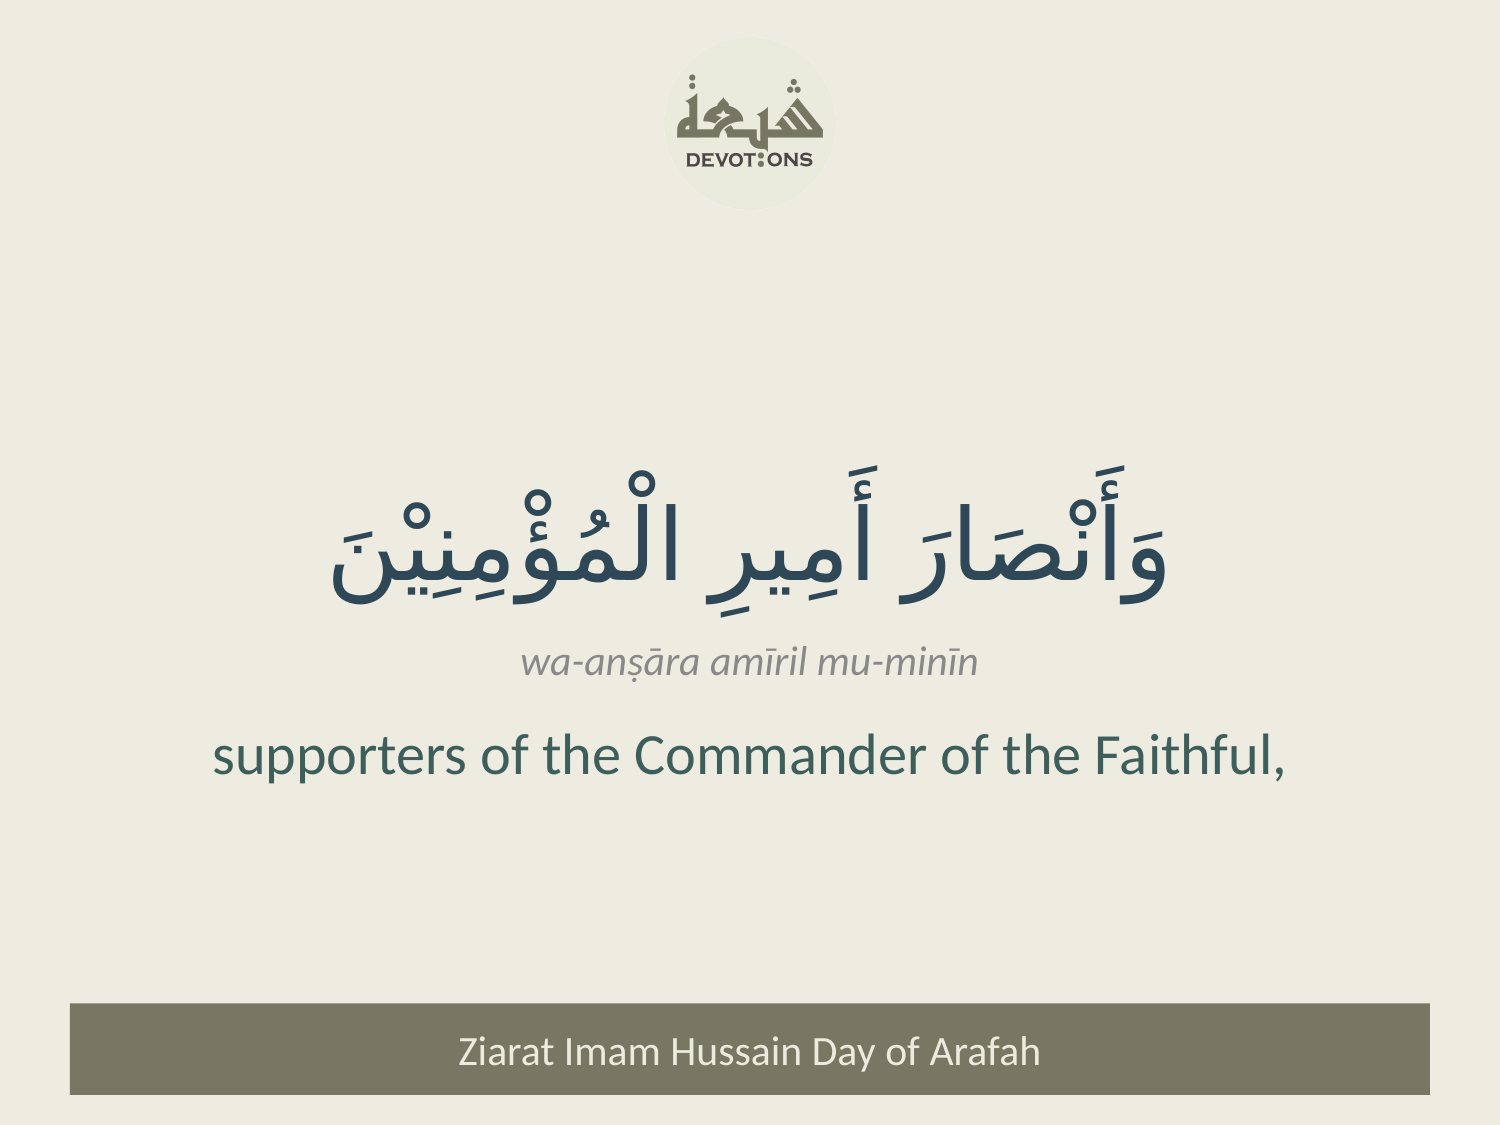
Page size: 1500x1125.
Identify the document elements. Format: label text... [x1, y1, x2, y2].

picture [656, 29, 844, 203]
list Ziarat Imam Hussain Day of Arafah [69, 1003, 1430, 1095]
list وَأَنْصَارَ أَمِيرِ الْمُؤْمِنِيْنَ wa-anṣāra amīril mu-minīn supporters of the Commander of the Faithful, [69, 203, 1430, 1003]
